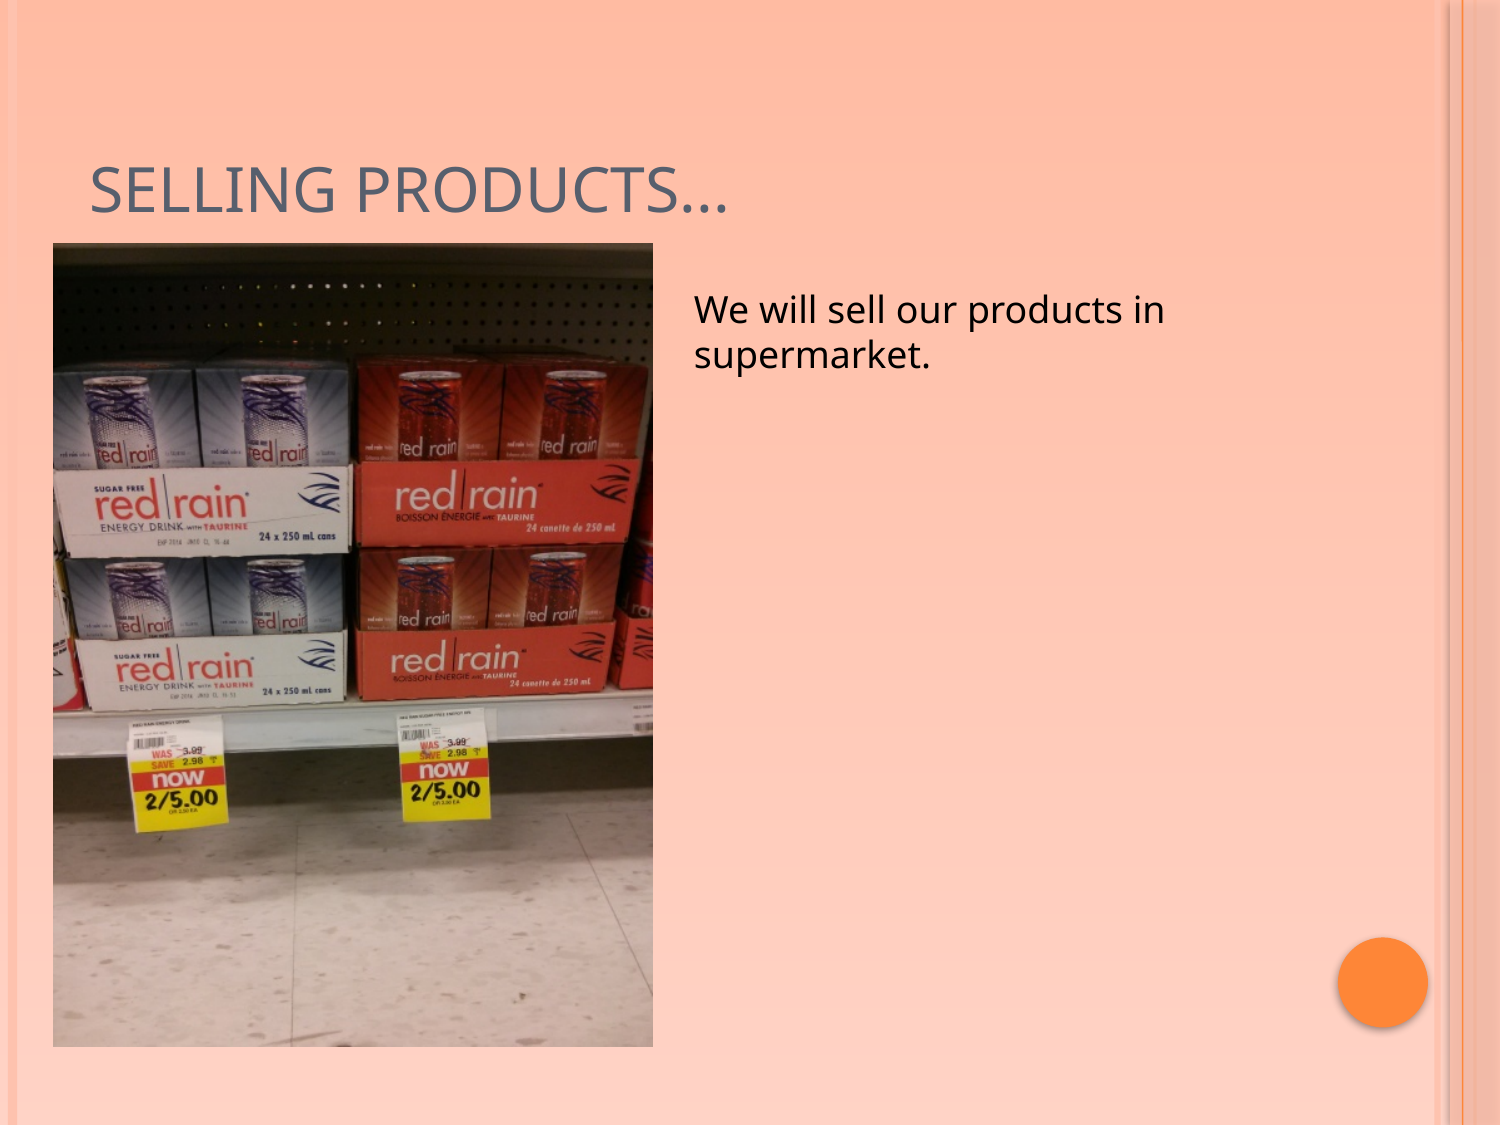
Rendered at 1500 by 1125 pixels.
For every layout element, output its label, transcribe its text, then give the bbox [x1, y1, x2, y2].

text_box We will sell our products in supermarket. [679, 278, 1376, 384]
title Selling products... [75, 45, 1300, 233]
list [52, 242, 654, 1048]
